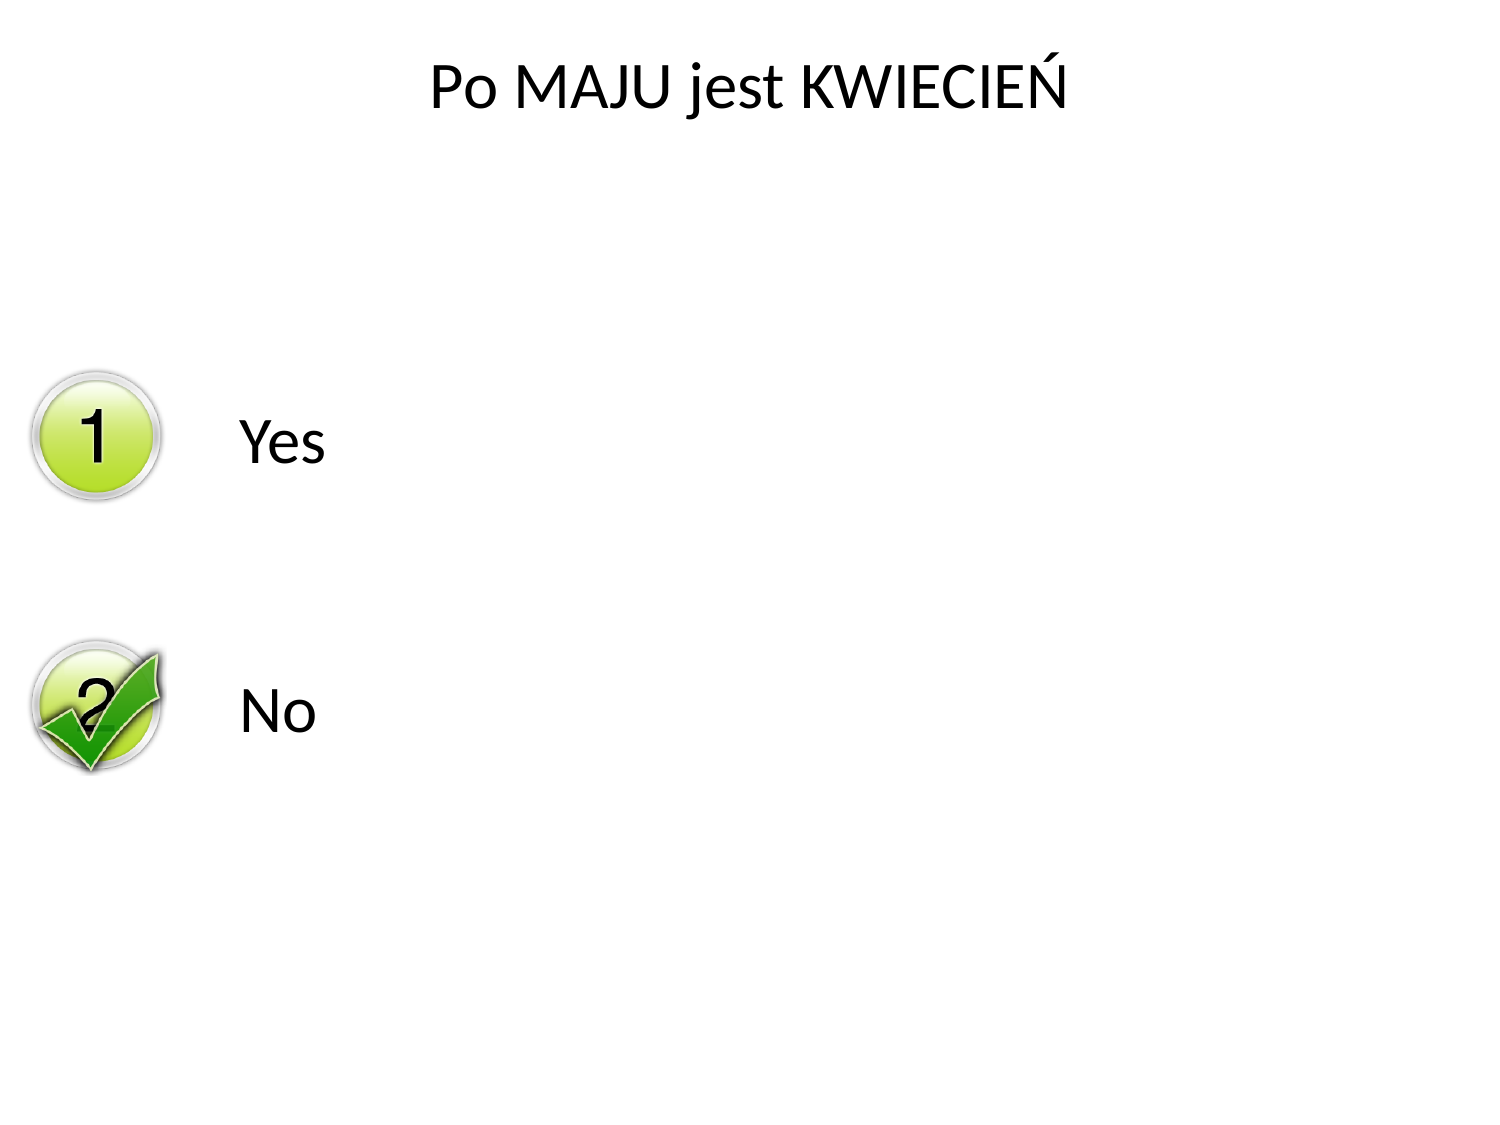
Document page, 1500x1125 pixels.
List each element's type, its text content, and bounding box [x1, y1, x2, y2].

picture [25, 635, 167, 777]
picture [25, 366, 167, 507]
list Po MAJU jest KWIECIEŃ [25, 19, 1475, 144]
